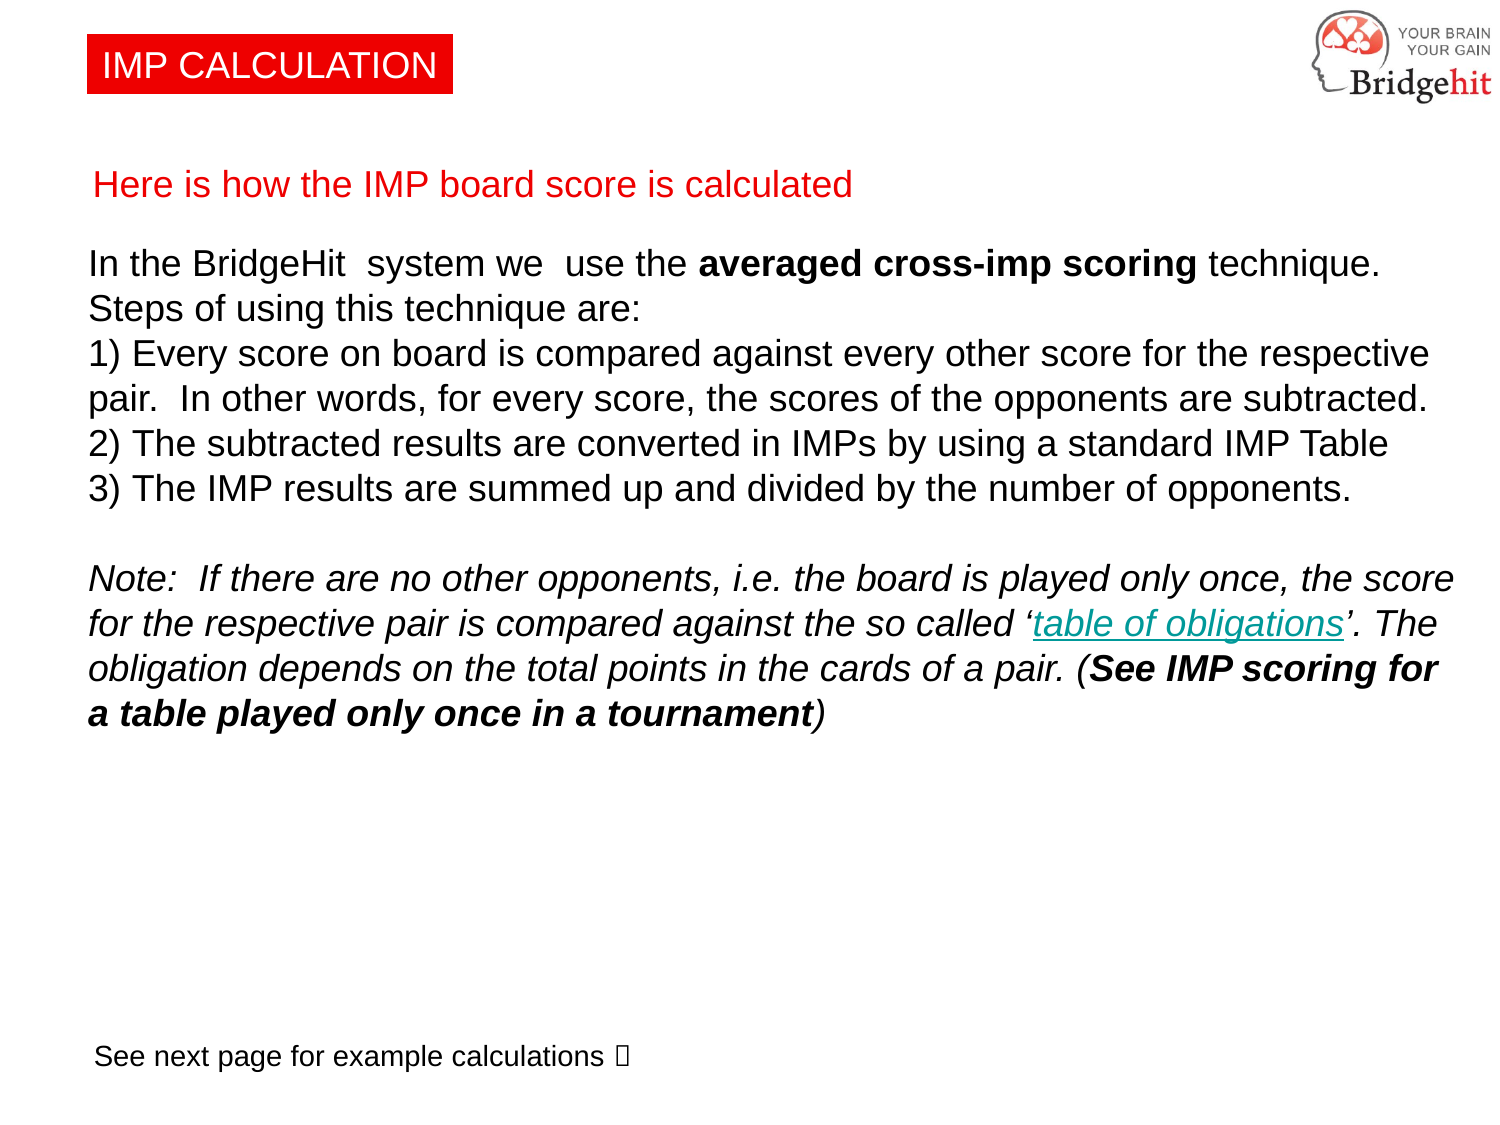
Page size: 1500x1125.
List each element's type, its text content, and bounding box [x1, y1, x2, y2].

text_box See next page for example calculations  [78, 1030, 647, 1081]
text_box Here is how the IMP board score is calculated [77, 152, 869, 213]
text_box In the BridgeHit system we use the averaged cross-imp scoring technique. Steps of using this technique are: 1) Every score on board is compared against every other score for the respective pair. In other words, for every score, the scores of the opponents are subtracted. 2) The subtracted results are converted in IMPs by using a standard IMP Table 3) The IMP results are summed up and divided by the number of opponents. Note: If there are no other opponents, i.e. the board is played only once, the score for the respective pair is compared against the so called ‘table of obligations’. The obligation depends on the total points in the cards of a pair. (See IMP scoring for a table played only once in a tournament) [73, 231, 1471, 787]
text_box IMP CALCULATION [87, 34, 453, 94]
picture [1304, 0, 1500, 108]
